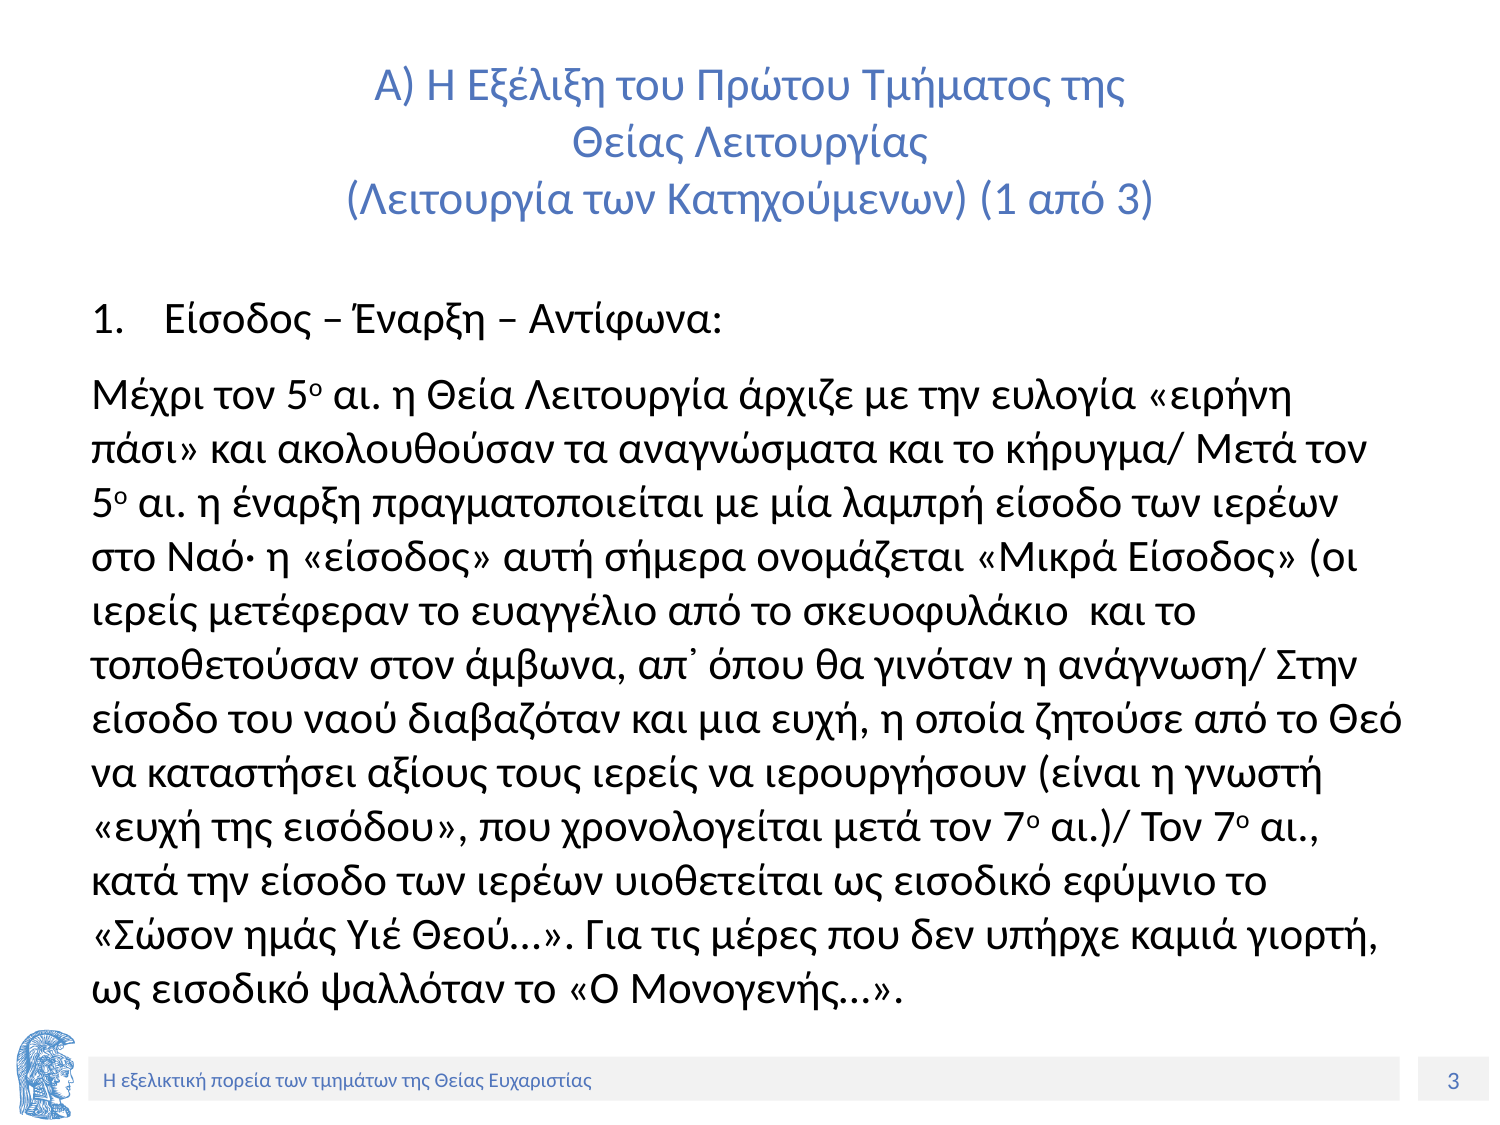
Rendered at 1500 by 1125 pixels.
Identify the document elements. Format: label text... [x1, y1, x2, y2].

list Είσοδος – Έναρξη – Αντίφωνα: Μέχρι τον 5ο αι. η Θεία Λειτουργία άρχιζε με την ευλογία «ειρήνη πάσι» και ακολουθούσαν τα αναγνώσματα και το κήρυγμα/ Μετά τον 5ο αι. η έναρξη πραγματοποιείται με μία λαμπρή είσοδο των ιερέων στο Ναό· η «είσοδος» αυτή σήμερα ονομάζεται «Μικρά Είσοδος» (οι ιερείς μετέφεραν το ευαγγέλιο από το σκευοφυλάκιο και το τοποθετούσαν στον άμβωνα, απ᾽ όπου θα γινόταν η ανάγνωση/ Στην είσοδο του ναού διαβαζόταν και μια ευχή, η οποία ζητούσε από το Θεό να καταστήσει αξίους τους ιερείς να ιερουργήσουν (είναι η γνωστή «ευχή της εισόδου», που χρονολογείται μετά τον 7ο αι.)/ Τον 7ο αι., κατά την είσοδο των ιερέων υιοθετείται ως εισοδικό εφύμνιο το «Σώσον ημάς Υιέ Θεού…». Για τις μέρες που δεν υπήρχε καμιά γιορτή, ως εισοδικό ψαλλόταν το «Ο Μονογενής…». [76, 280, 1427, 1024]
title Α) Η Εξέλιξη του Πρώτου Τμήματος της Θείας Λειτουργίας (Λειτουργία των Κατηχούμενων) (1 από 3) [75, 45, 1425, 233]
picture [9, 1026, 81, 1120]
